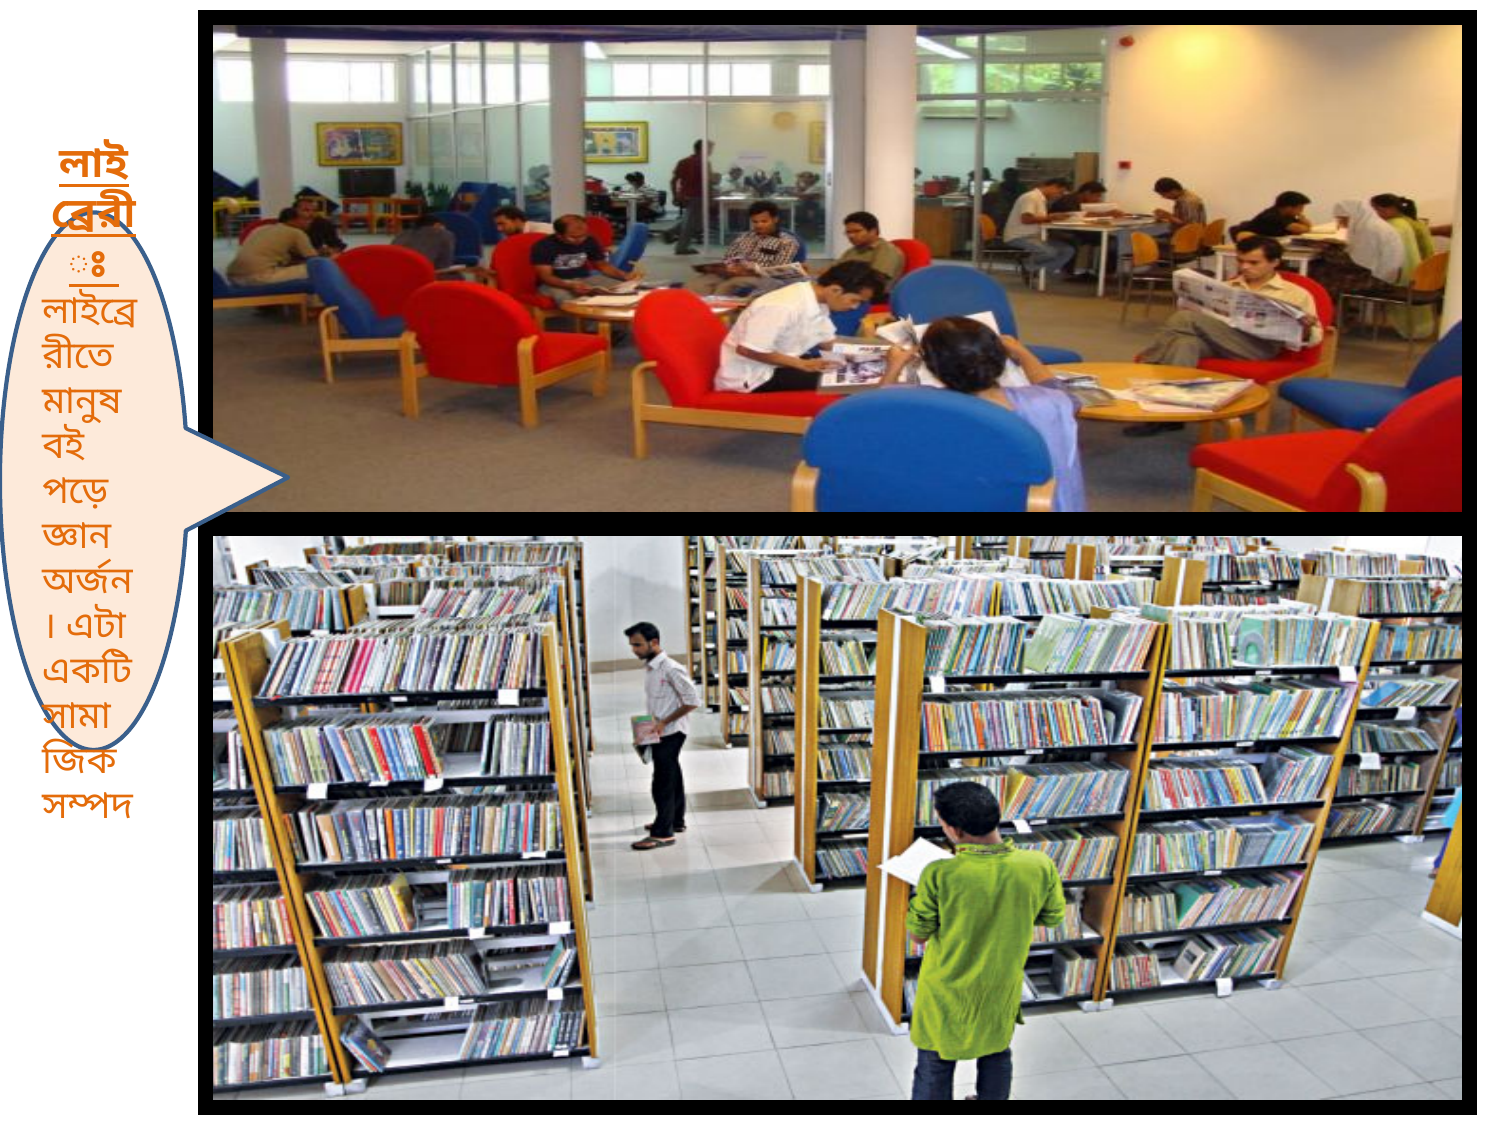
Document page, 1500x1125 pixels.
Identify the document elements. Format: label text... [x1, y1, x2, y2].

picture [212, 24, 1463, 513]
text_box লাইব্রেরীঃ লাইব্রেরীতে মানুষ বই পড়ে জ্ঞান অর্জন। এটা একটি সামাজিক সম্পদ [0, 210, 211, 753]
picture [212, 535, 1463, 1101]
